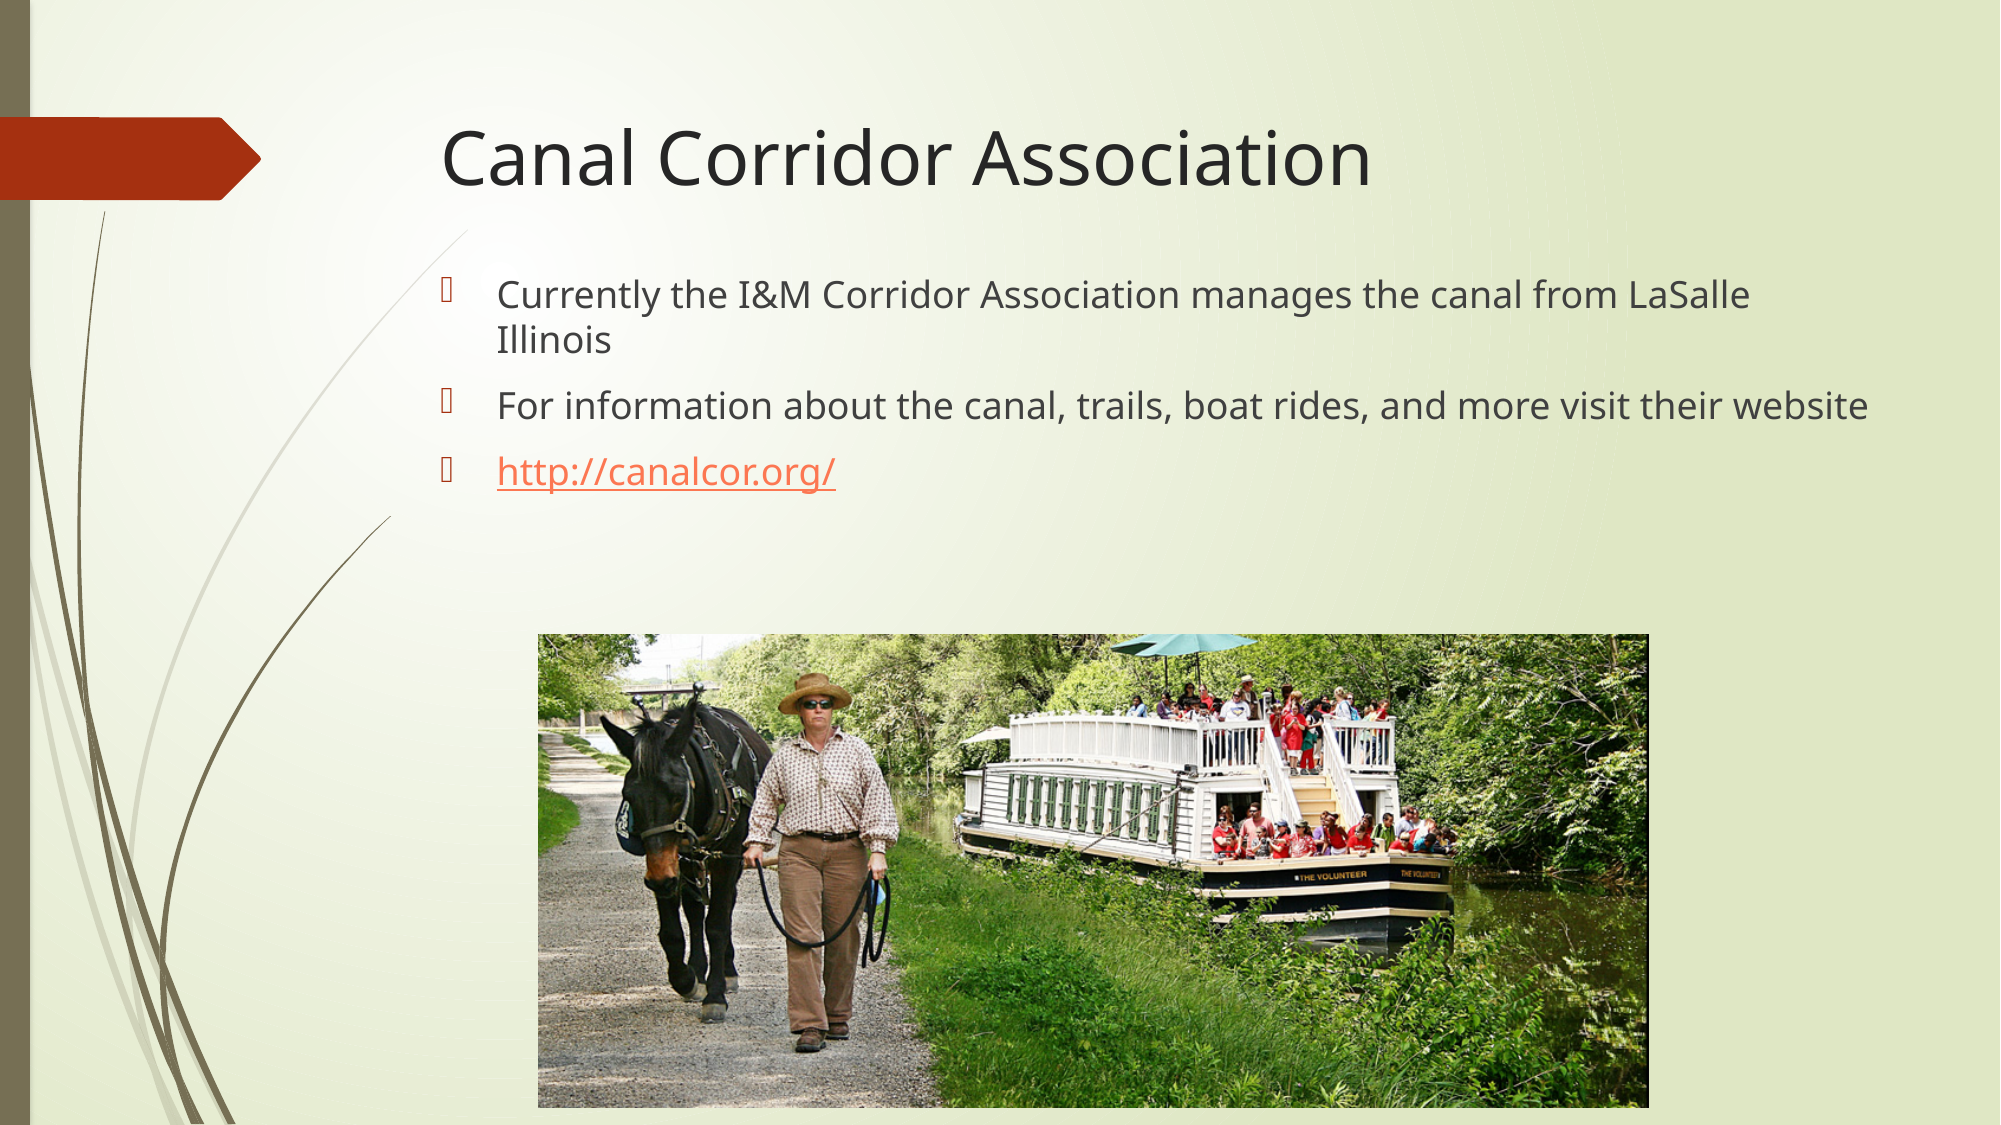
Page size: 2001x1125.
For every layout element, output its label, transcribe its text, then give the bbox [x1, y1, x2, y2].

list Currently the I&M Corridor Association manages the canal from LaSalle Illinois For information about the canal, trails, boat rides, and more visit their website http://canalcor.org/ [425, 263, 1888, 884]
picture [537, 634, 1650, 1108]
title Canal Corridor Association [425, 102, 1888, 263]
